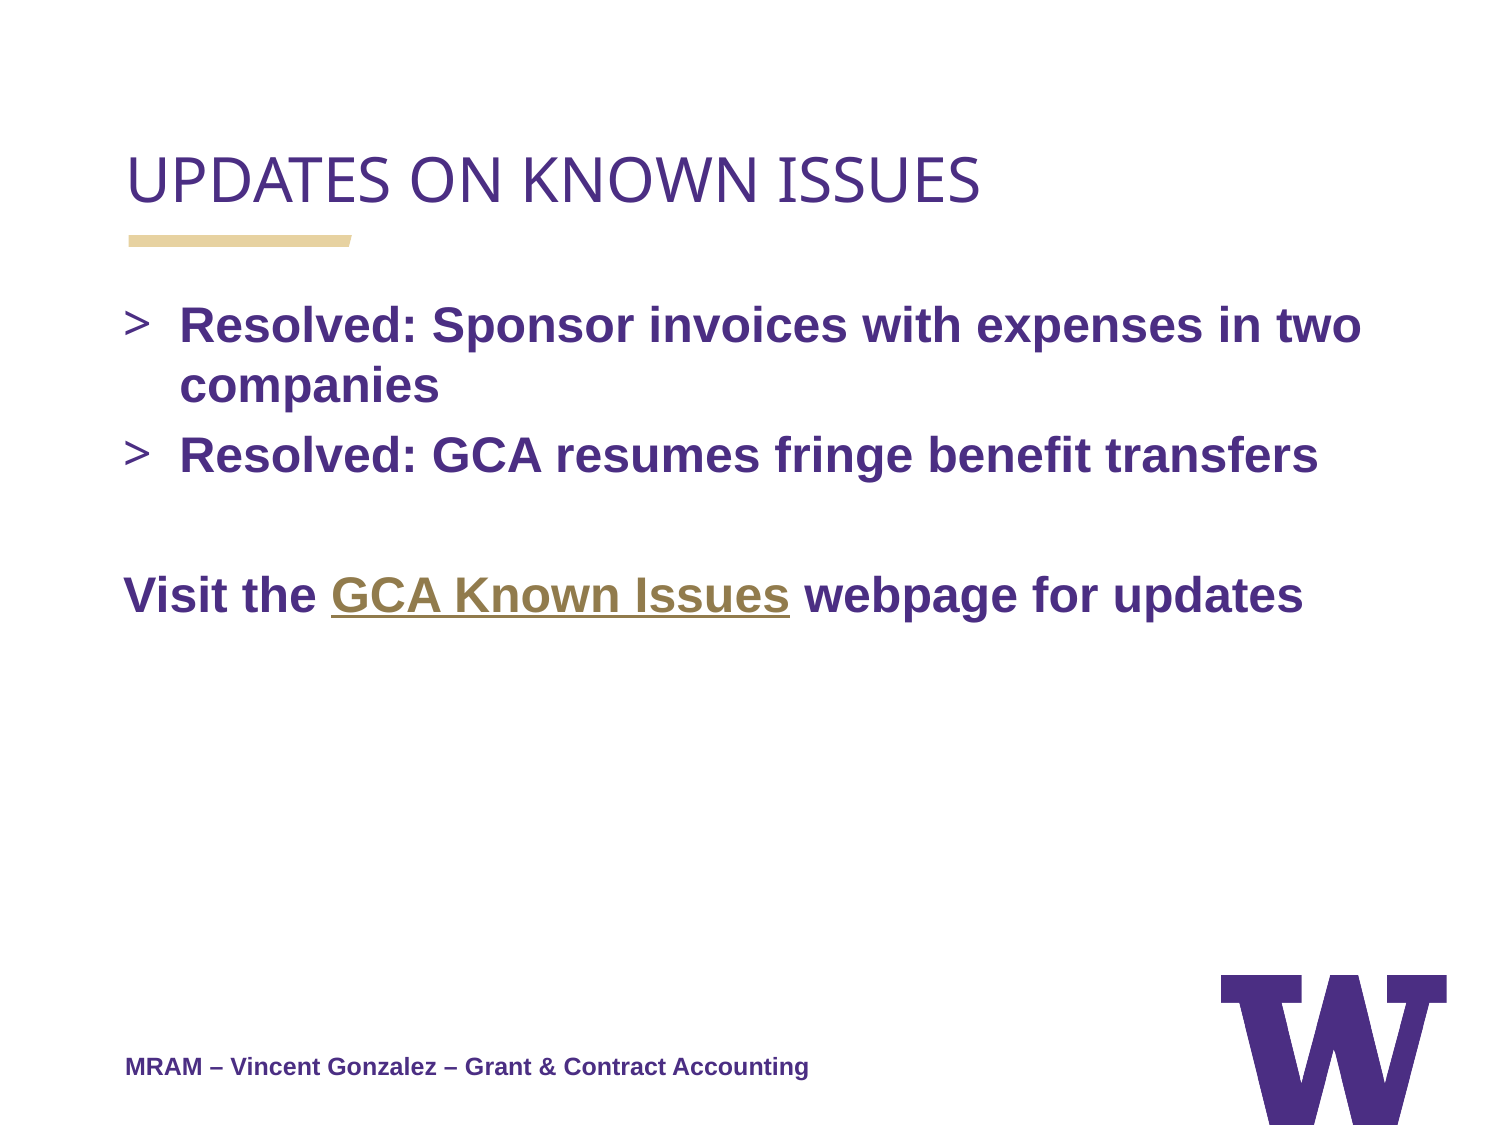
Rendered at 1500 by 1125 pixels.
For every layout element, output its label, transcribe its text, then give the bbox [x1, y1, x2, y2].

list Resolved: Sponsor invoices with expenses in two companies Resolved: GCA resumes fringe benefit transfers Visit the GCA Known Issues webpage for updates [108, 284, 1453, 944]
list UPDATES ON KNOWN ISSUES [110, 60, 1453, 224]
picture [1221, 975, 1447, 1125]
picture [128, 235, 352, 247]
text_box MRAM – Vincent Gonzalez – Grant & Contract Accounting [110, 1033, 1297, 1088]
